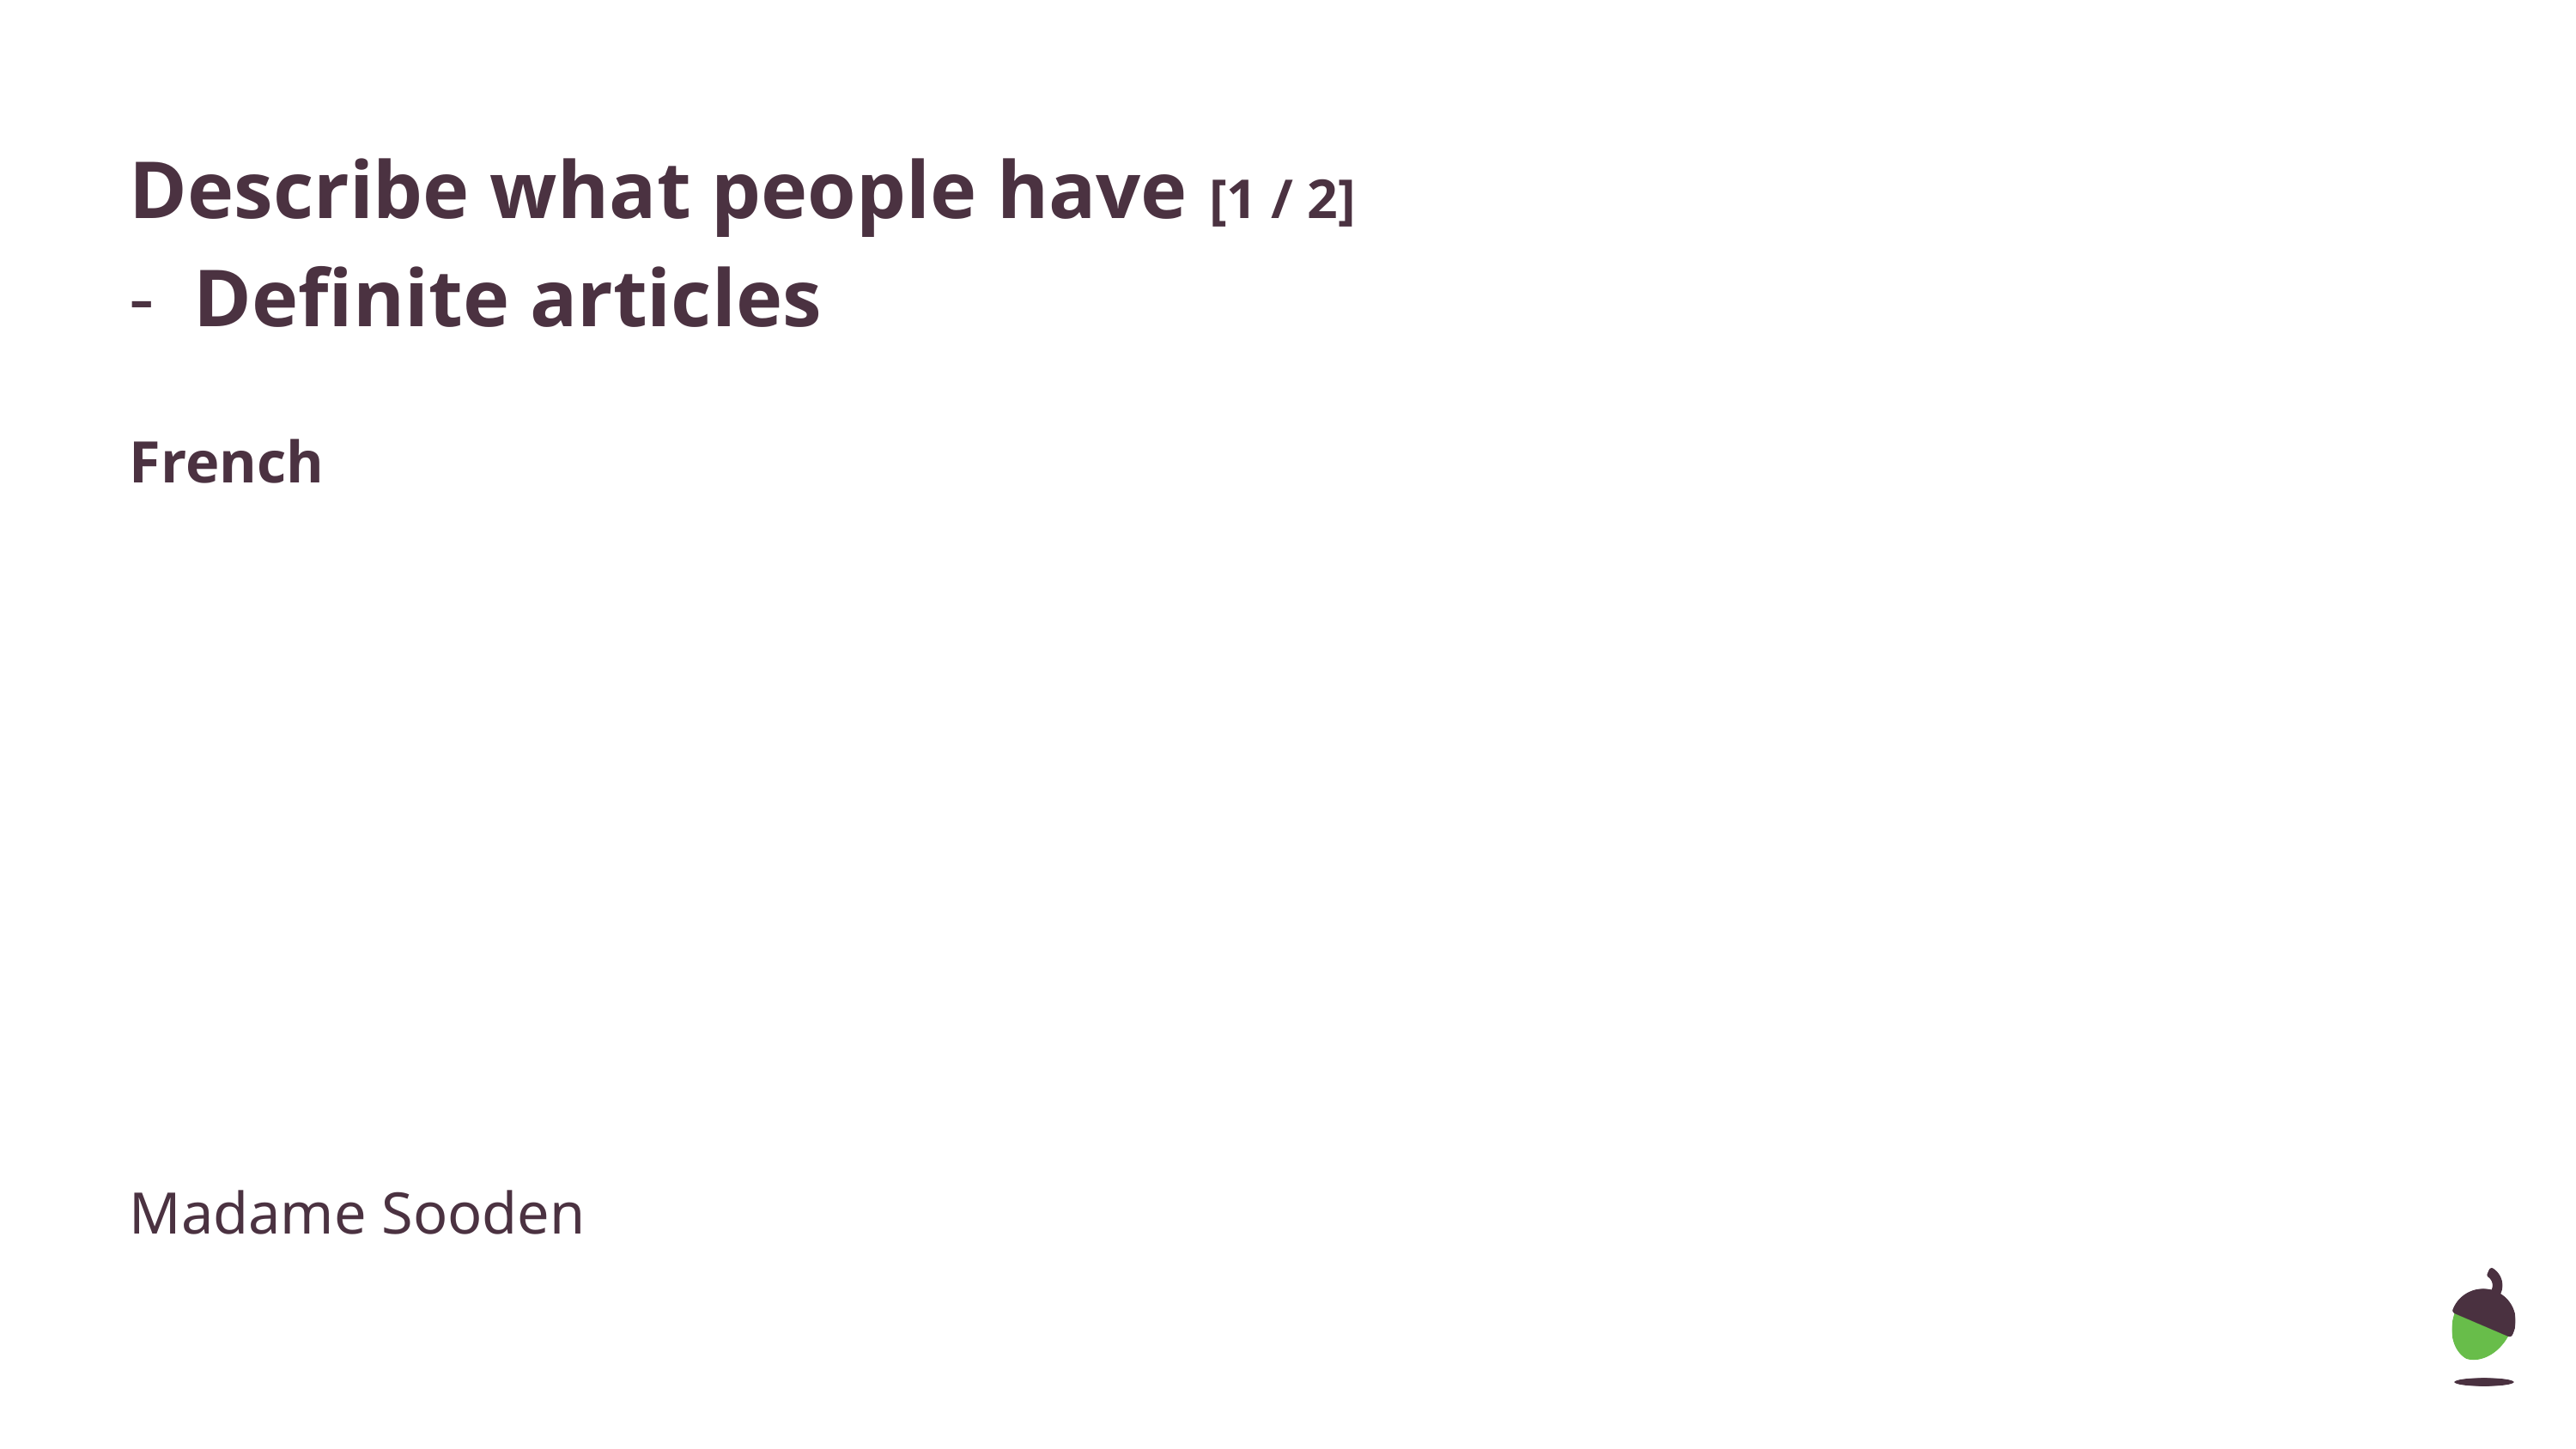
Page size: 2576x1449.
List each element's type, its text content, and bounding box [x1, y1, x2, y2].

list French [129, 404, 2447, 1245]
title Describe what people have [1 / 2] Definite articles [129, 124, 1990, 355]
subtitle Madame Sooden [129, 1155, 1242, 1331]
picture [2451, 1268, 2516, 1386]
